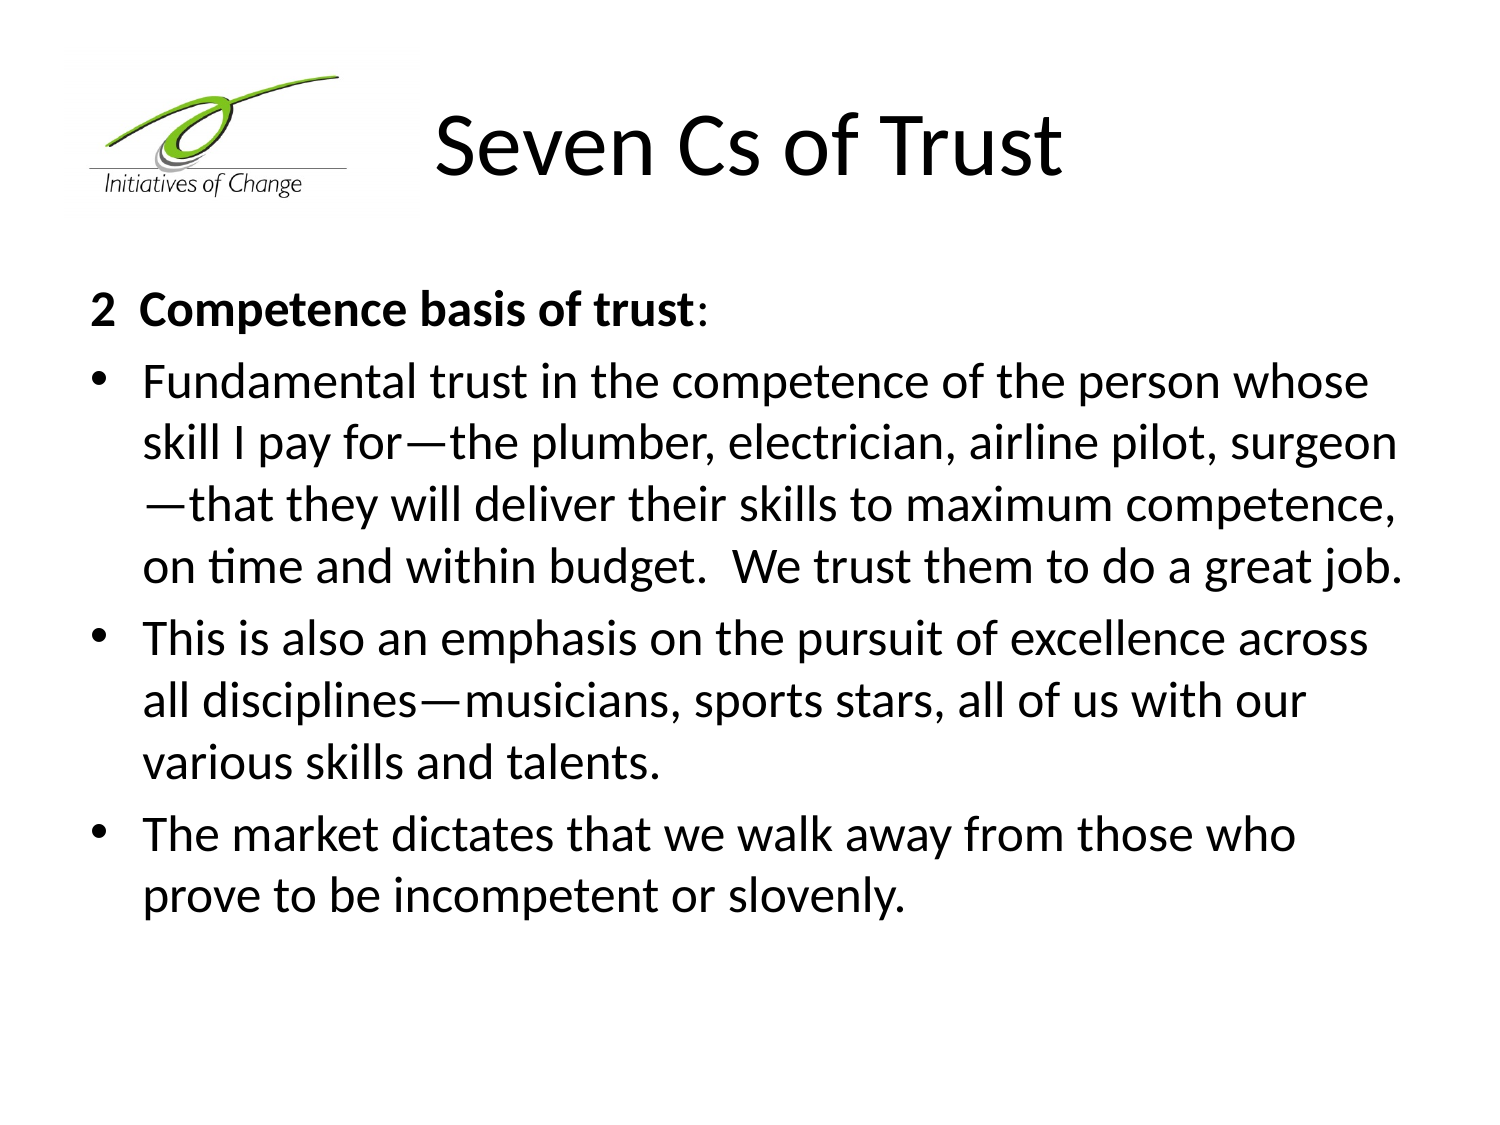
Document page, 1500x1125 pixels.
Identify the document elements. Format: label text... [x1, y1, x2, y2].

title Seven Cs of Trust [74, 44, 1426, 233]
picture [64, 43, 420, 222]
list 2 Competence basis of trust: Fundamental trust in the competence of the person whose skill I pay for—the plumber, electrician, airline pilot, surgeon—that they will deliver their skills to maximum competence, on time and within budget. We trust them to do a great job. This is also an emphasis on the pursuit of excellence across all disciplines—musicians, sports stars, all of us with our various skills and talents. The market dictates that we walk away from those who prove to be incompetent or slovenly. [74, 266, 1426, 1071]
